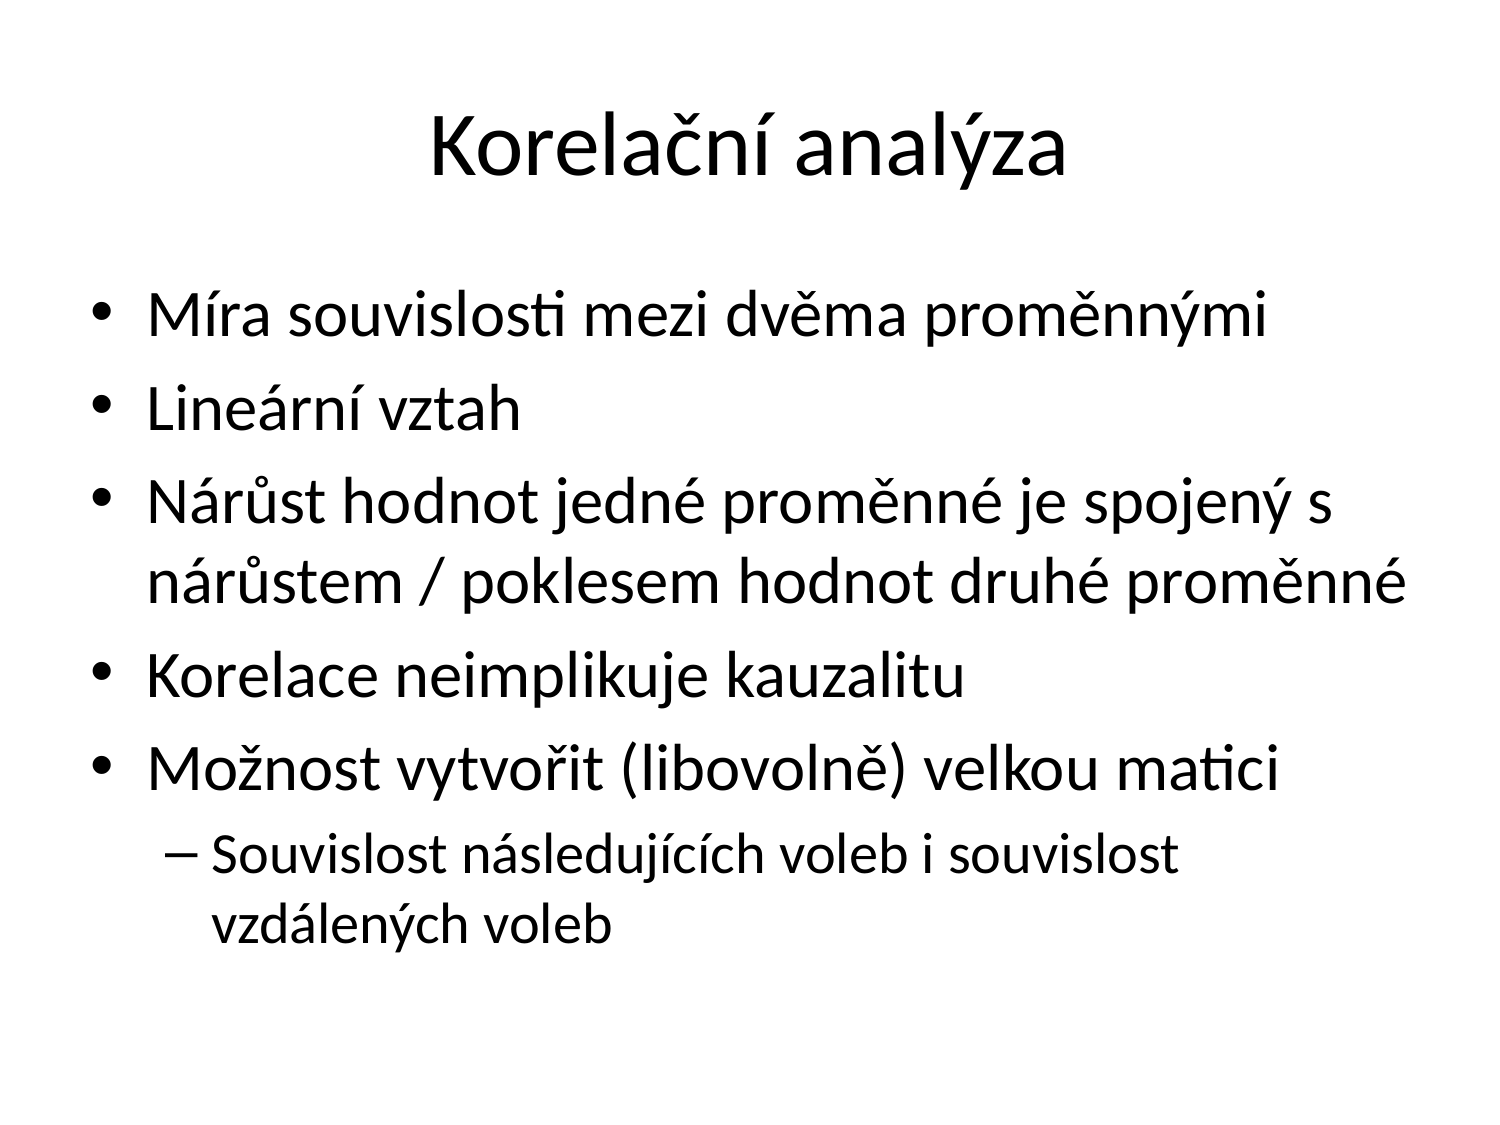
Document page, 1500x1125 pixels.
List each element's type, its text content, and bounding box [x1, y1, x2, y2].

list Míra souvislosti mezi dvěma proměnnými Lineární vztah Nárůst hodnot jedné proměnné je spojený s nárůstem / poklesem hodnot druhé proměnné Korelace neimplikuje kauzalitu Možnost vytvořit (libovolně) velkou matici Souvislost následujících voleb i souvislost vzdálených voleb [75, 262, 1425, 1005]
title Korelační analýza [75, 45, 1425, 233]
